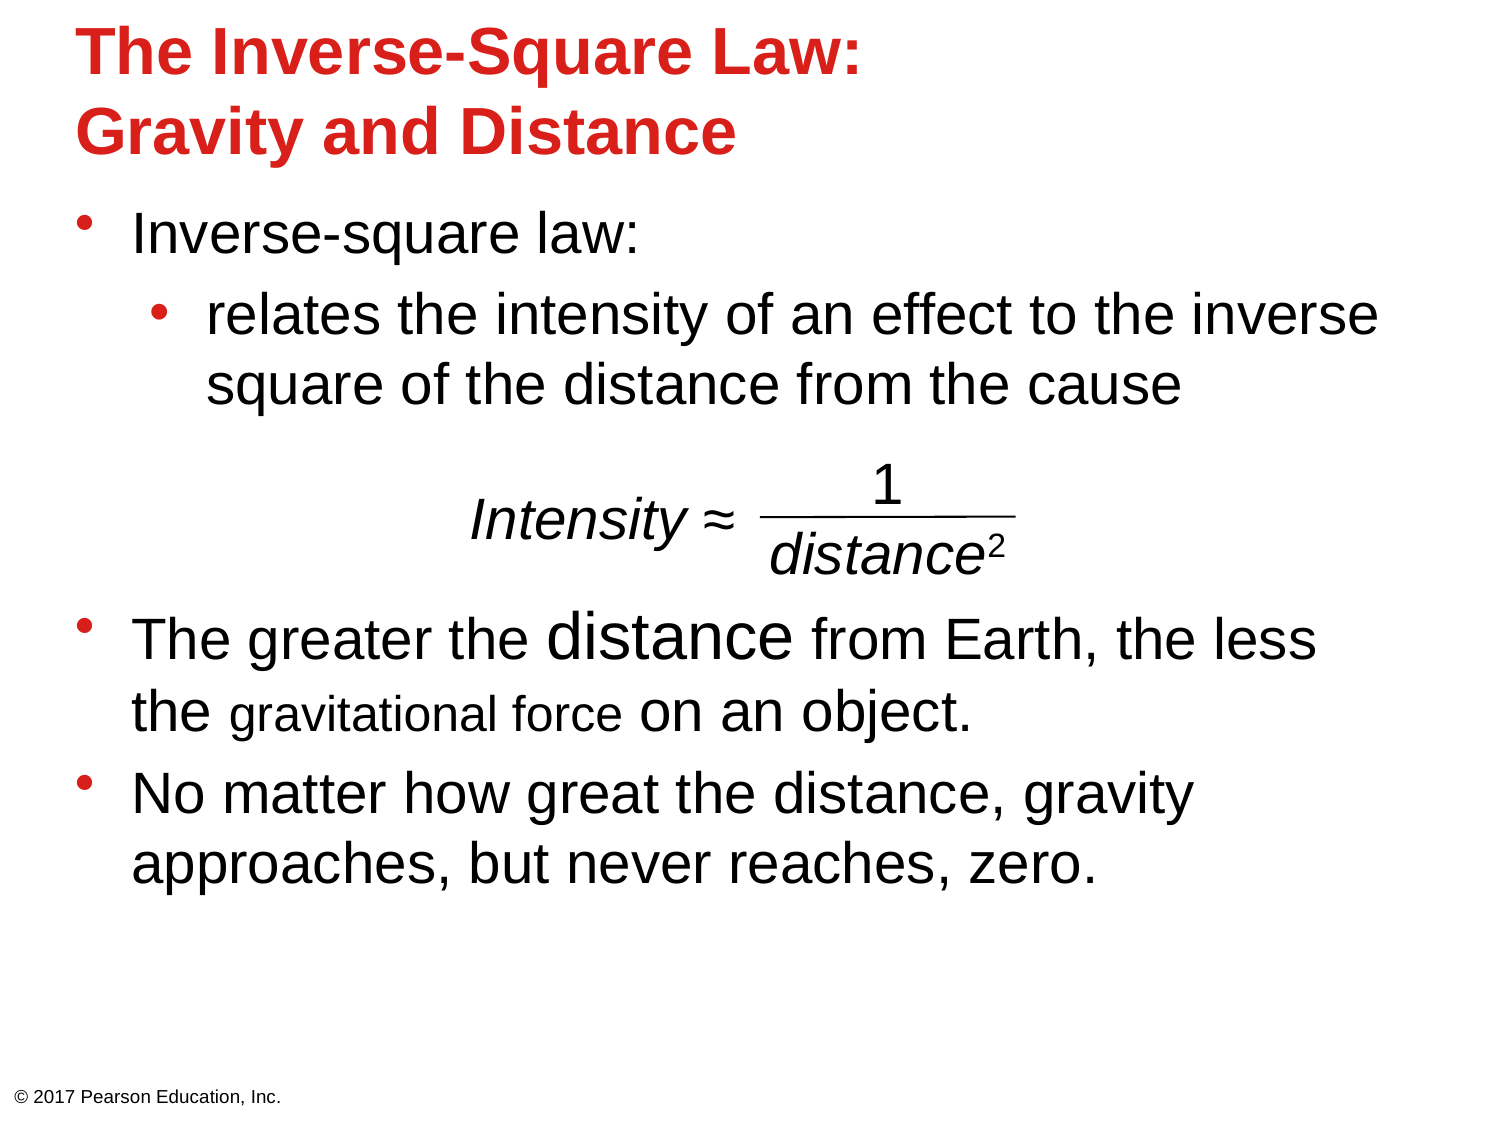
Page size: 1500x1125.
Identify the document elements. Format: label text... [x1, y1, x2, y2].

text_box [451, 438, 1026, 596]
title The Inverse-Square Law: Gravity and Distance [0, 0, 1500, 177]
list Inverse-square law: relates the intensity of an effect to the inverse square of the distance from the cause The greater the distance from Earth, the less the gravitational force on an object. No matter how great the distance, gravity approaches, but never reaches, zero. [59, 187, 1410, 1025]
footer © 2017 Pearson Education, Inc. [14, 1084, 900, 1115]
